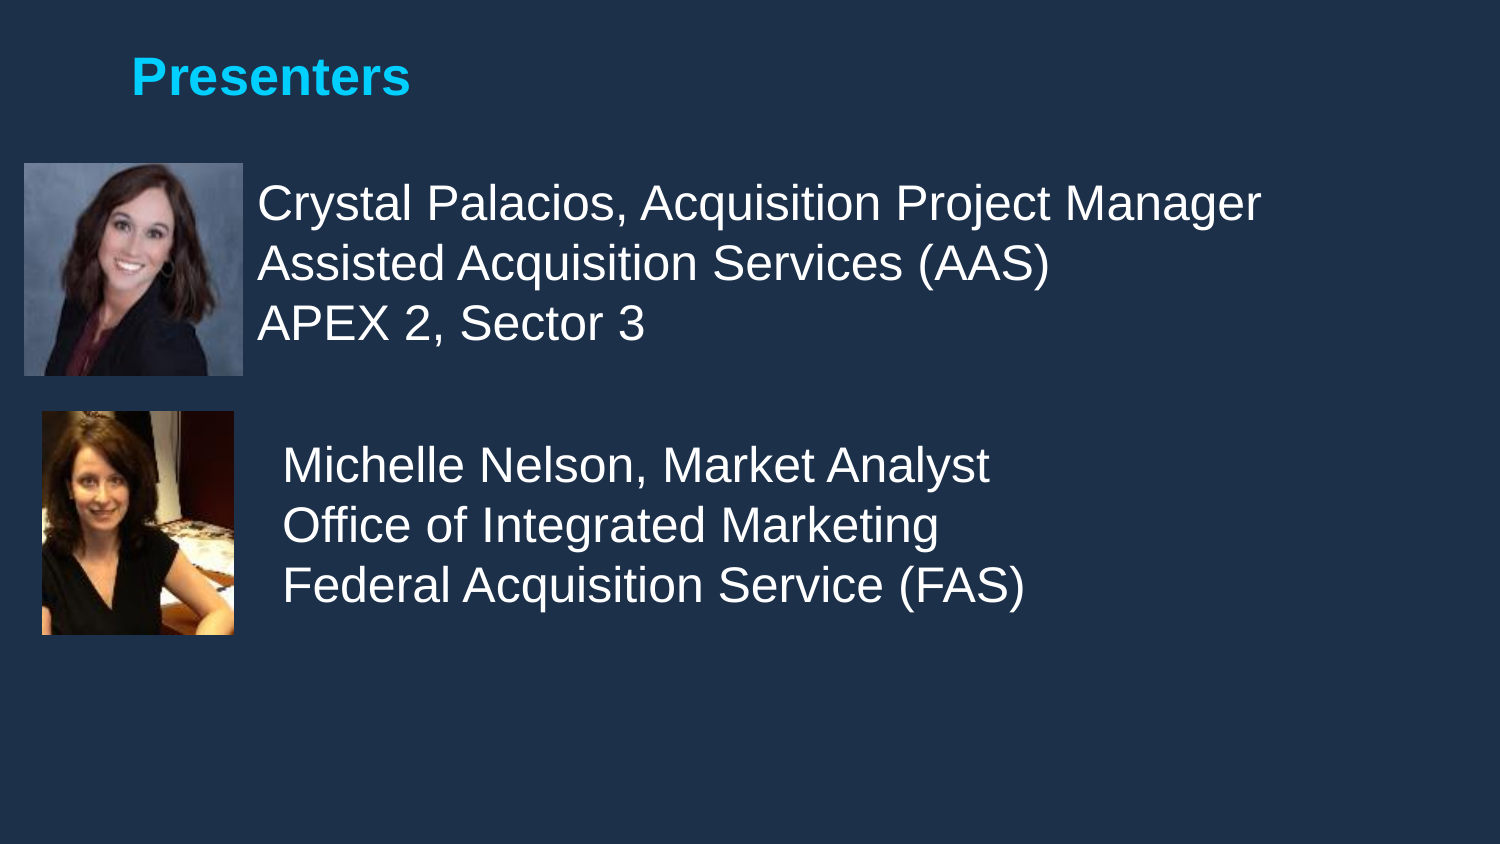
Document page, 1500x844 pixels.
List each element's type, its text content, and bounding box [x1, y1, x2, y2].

text_box Michelle Nelson, Market Analyst Office of Integrated Marketing Federal Acquisition Service (FAS) [267, 417, 1381, 630]
picture [24, 163, 243, 377]
title Presenters [116, 31, 1329, 163]
picture [41, 411, 235, 635]
text_box Crystal Palacios, Acquisition Project Manager Assisted Acquisition Services (AAS) APEX 2, Sector 3 [242, 155, 1356, 368]
